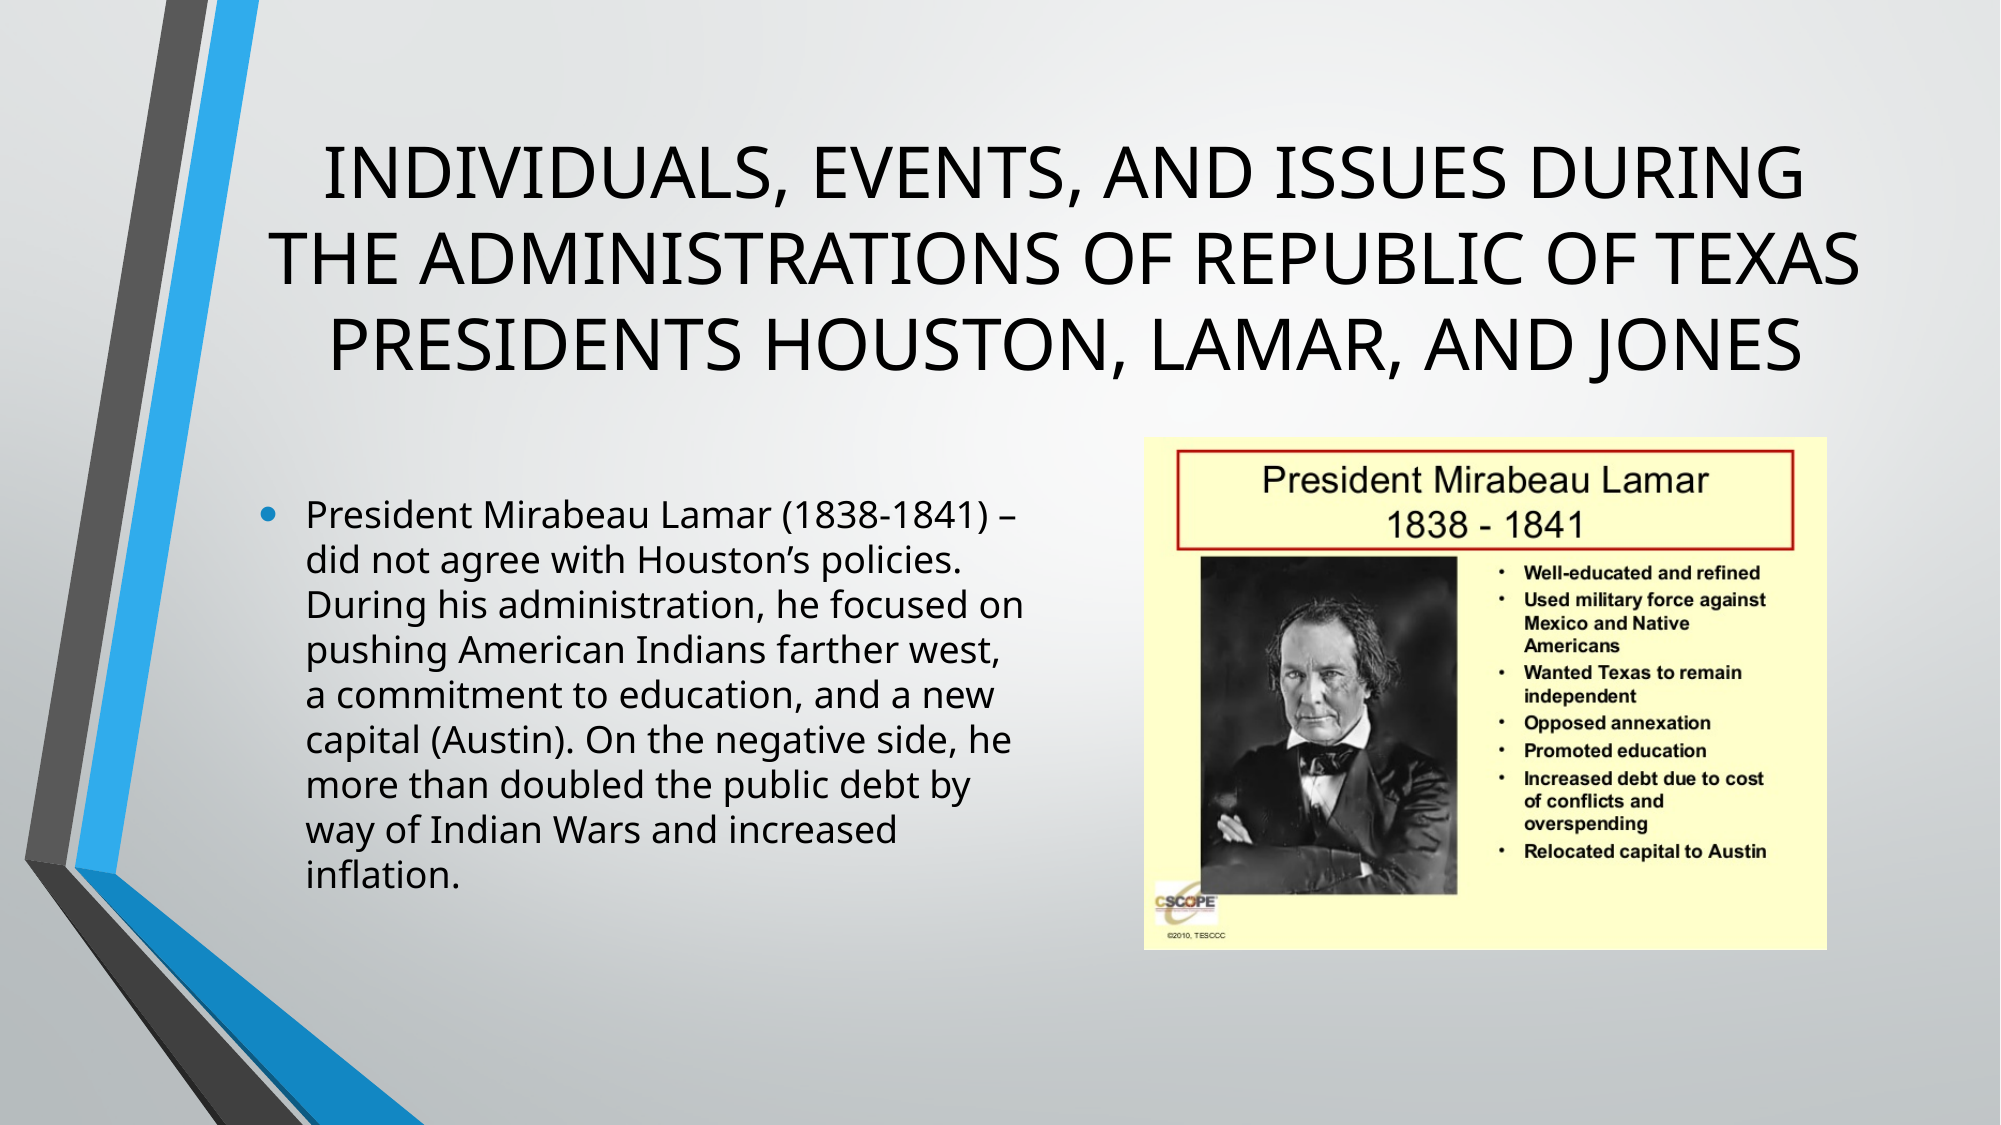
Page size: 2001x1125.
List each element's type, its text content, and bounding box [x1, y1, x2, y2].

title INDIVIDUALS, EVENTS, AND ISSUES DURING THE ADMINISTRATIONS OF REPUBLIC OF TEXAS PRESIDENTS HOUSTON, LAMAR, AND JONES [243, 112, 1887, 400]
list President Mirabeau Lamar (1838-1841) – did not agree with Houston’s policies. During his administration, he focused on pushing American Indians farther west, a commitment to education, and a new capital (Austin). On the negative side, he more than doubled the public debt by way of Indian Wars and increased inflation. [243, 437, 1047, 950]
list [1143, 437, 1827, 951]
